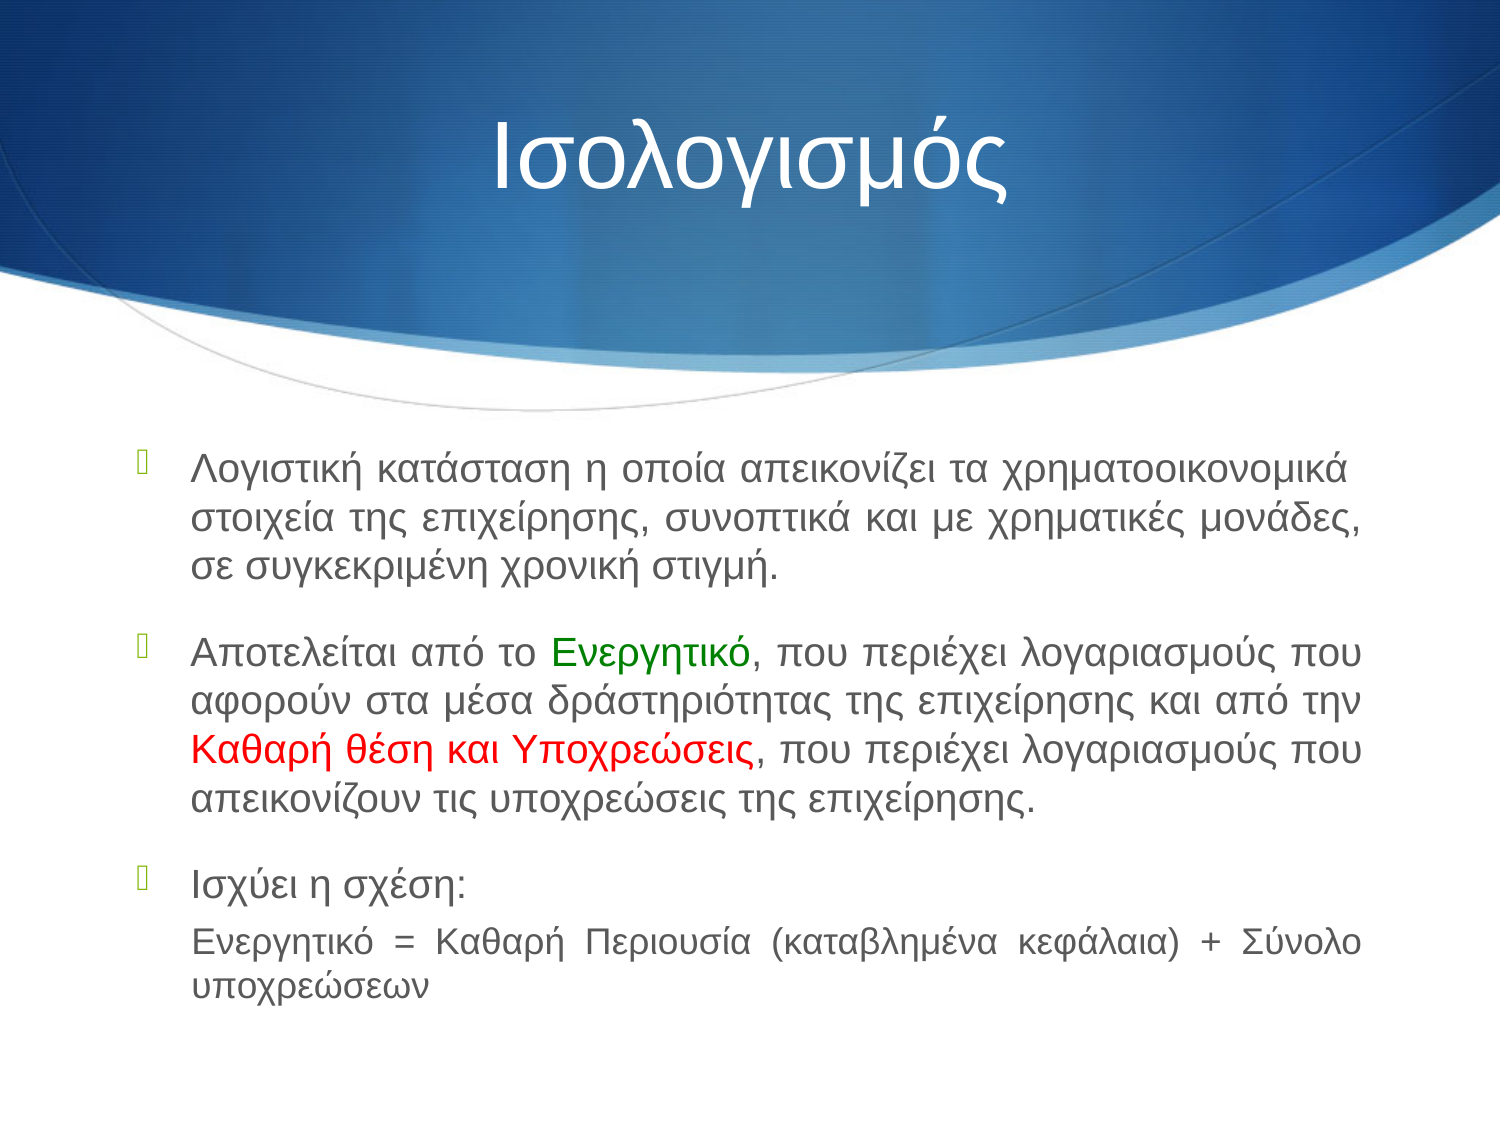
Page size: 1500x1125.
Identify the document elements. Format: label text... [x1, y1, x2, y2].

title Ισολογισμός [75, 56, 1425, 245]
list Λογιστική κατάσταση η οποία απεικονίζει τα χρηματοοικονομικά στοιχεία της επιχείρησης, συνοπτικά και με χρηματικές μονάδες, σε συγκεκριμένη χρονική στιγμή. Αποτελείται από το Ενεργητικό, που περιέχει λογαριασμούς που αφορούν στα μέσα δράστηριότητας της επιχείρησης και από την Καθαρή θέση και Υποχρεώσεις, που περιέχει λογαριασμούς που απεικονίζουν τις υποχρεώσεις της επιχείρησης. Ισχύει η σχέση: Ενεργητικό = Καθαρή Περιουσία (καταβλημένα κεφάλαια) + Σύνολο υποχρεώσεων [121, 434, 1379, 1050]
picture [0, 0, 1500, 1125]
